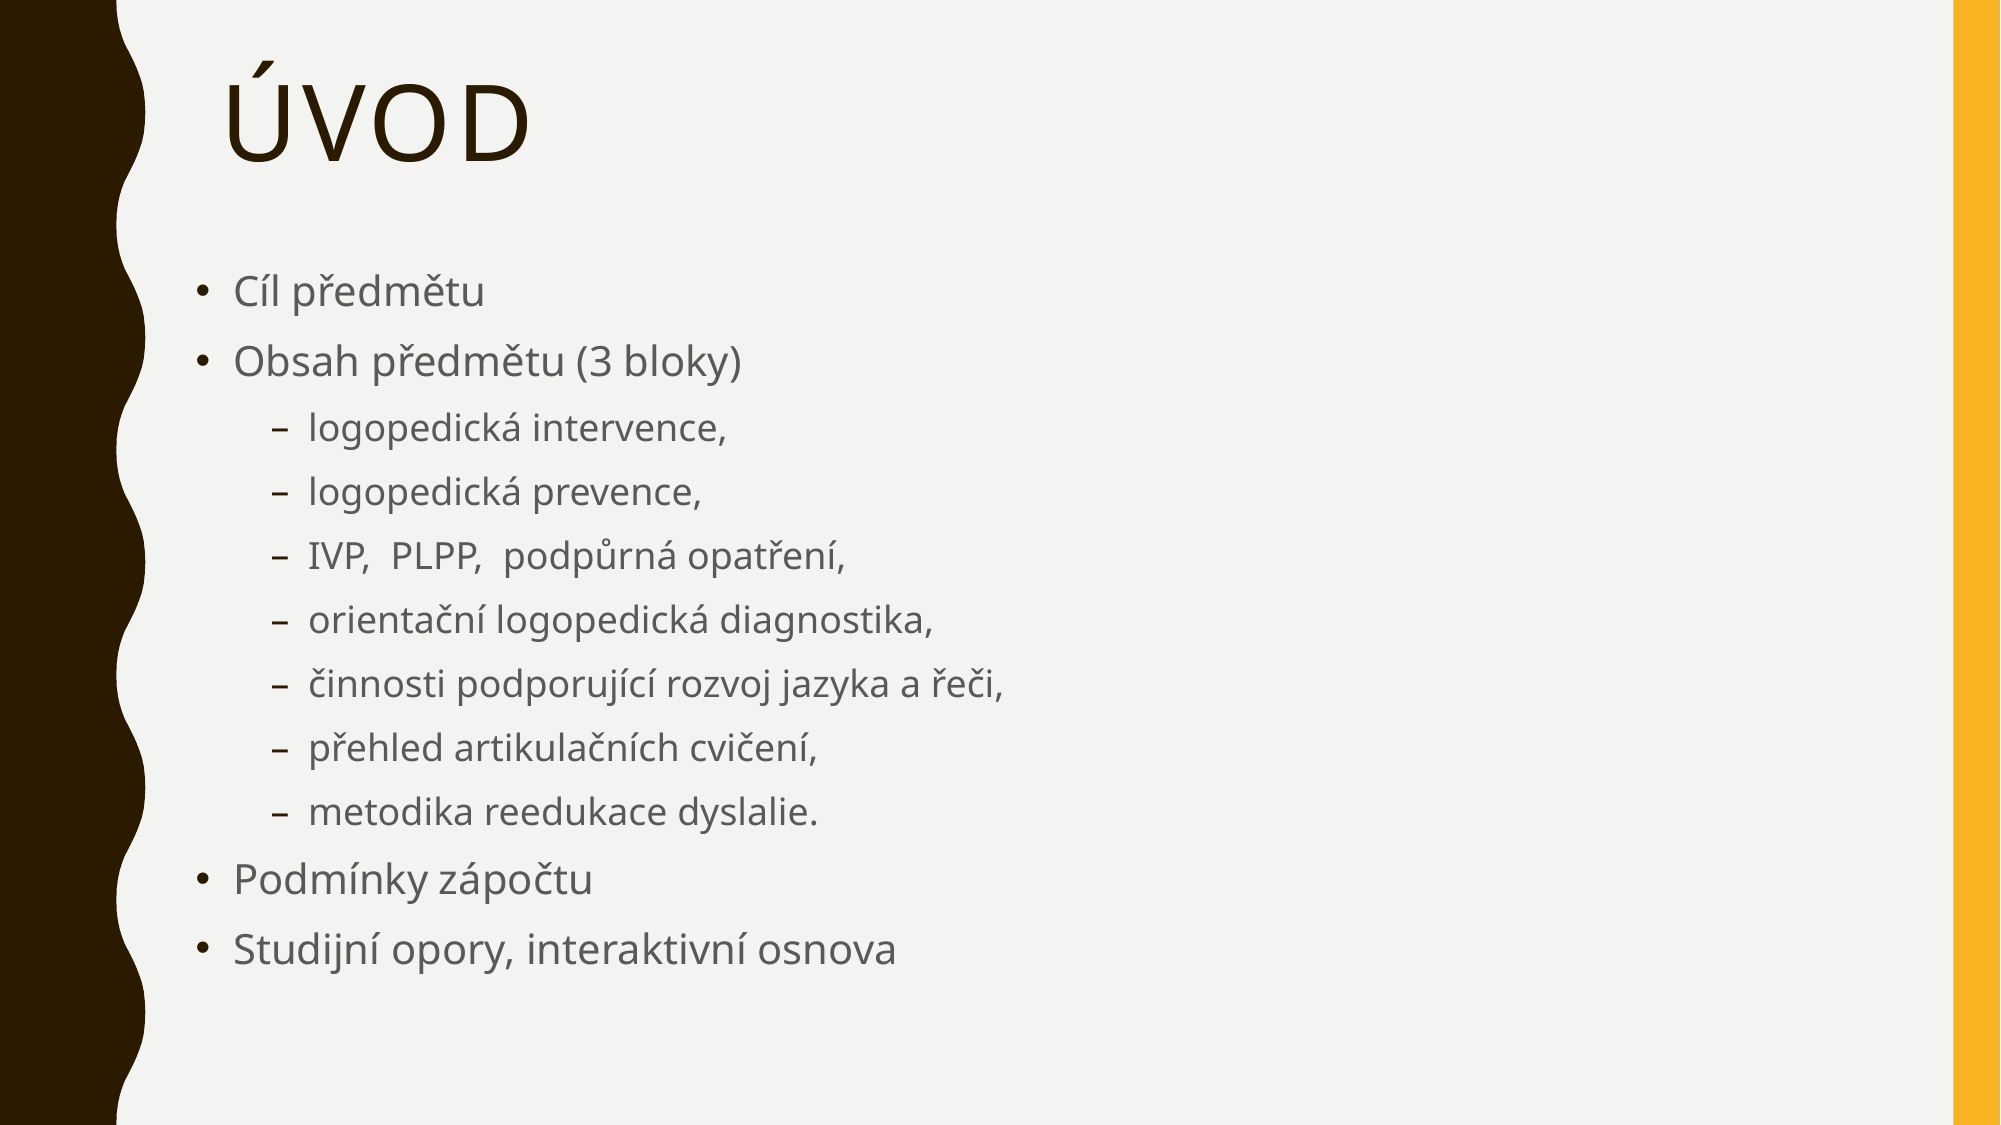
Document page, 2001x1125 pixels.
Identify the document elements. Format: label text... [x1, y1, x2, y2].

title úvod [205, 62, 1875, 308]
list Cíl předmětu Obsah předmětu (3 bloky) logopedická intervence, logopedická prevence, IVP, PLPP, podpůrná opatření, orientační logopedická diagnostika, činnosti podporující rozvoj jazyka a řeči, přehled artikulačních cvičení, metodika reedukace dyslalie. Podmínky zápočtu Studijní opory, interaktivní osnova [180, 252, 1851, 1002]
